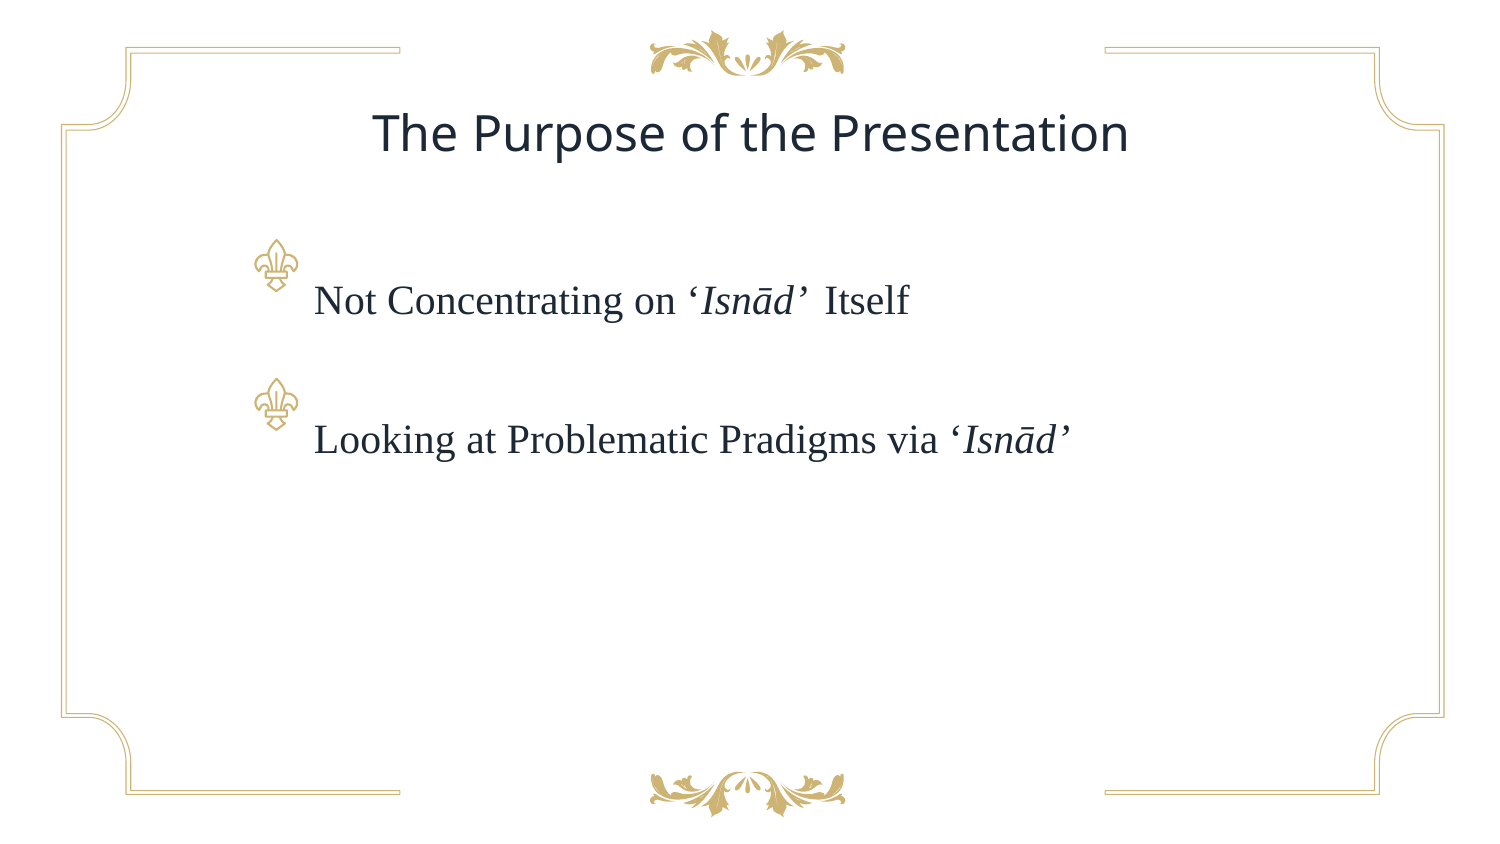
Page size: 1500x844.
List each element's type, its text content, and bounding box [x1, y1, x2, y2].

text_box The Purpose of the Presentation [357, 94, 1146, 169]
text_box [254, 377, 299, 431]
text_box [254, 238, 299, 293]
text_box Not Concentrating on ‘Isnād’ Itself [299, 265, 1229, 331]
text_box Looking at Problematic Pradigms via ‘Isnād’ [299, 404, 1236, 470]
